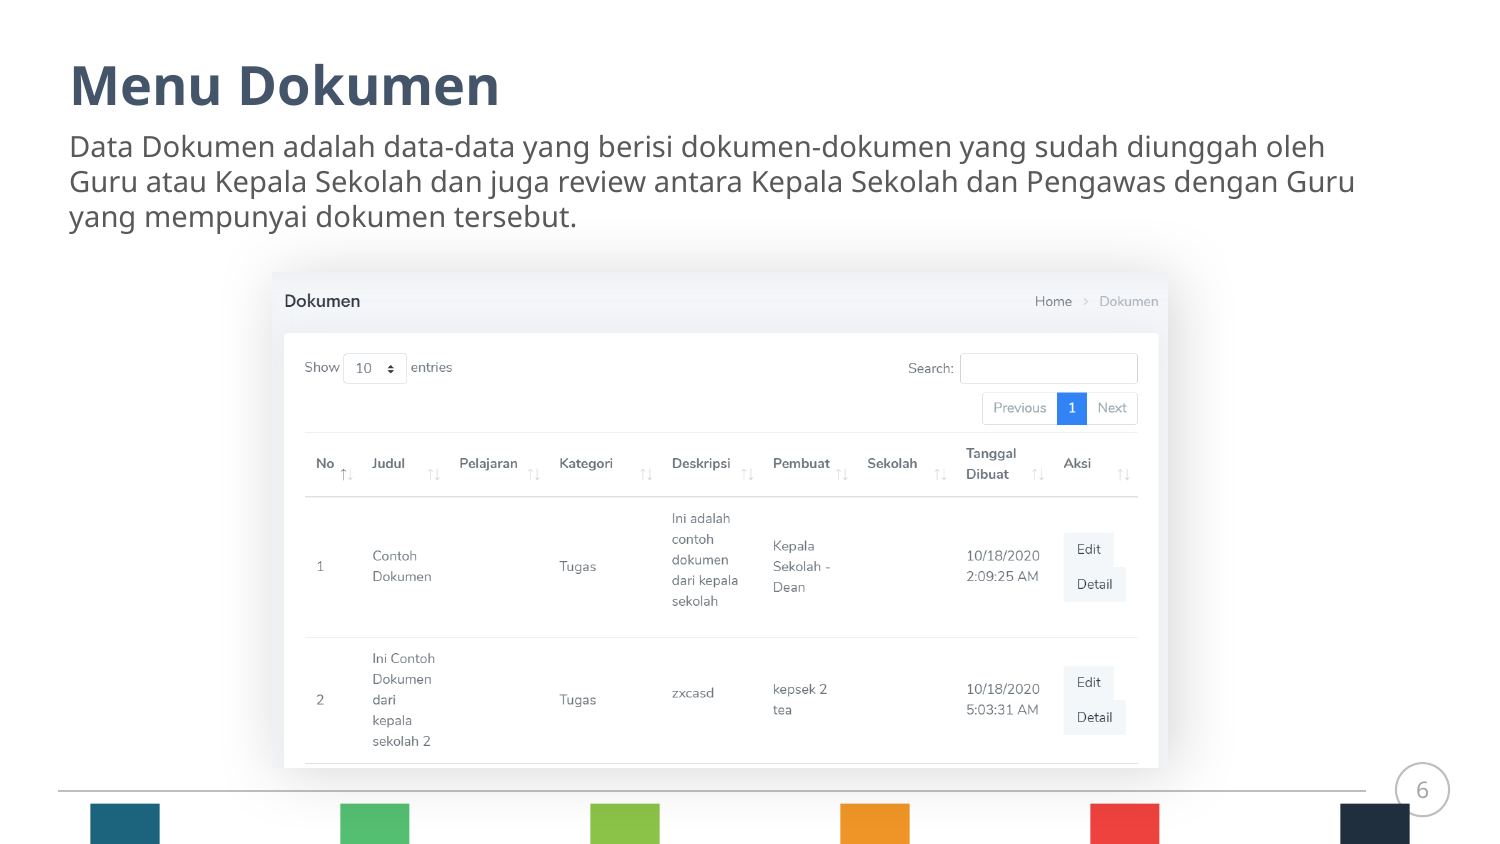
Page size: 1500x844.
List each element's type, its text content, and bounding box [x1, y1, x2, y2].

picture [271, 272, 1168, 769]
list Data Dokumen adalah data-data yang berisi dokumen-dokumen yang sudah diunggah oleh Guru atau Kepala Sekolah dan juga review antara Kepala Sekolah dan Pengawas dengan Guru yang mempunyai dokumen tersebut. [57, 122, 1383, 295]
title Menu Dokumen [57, 53, 1456, 123]
